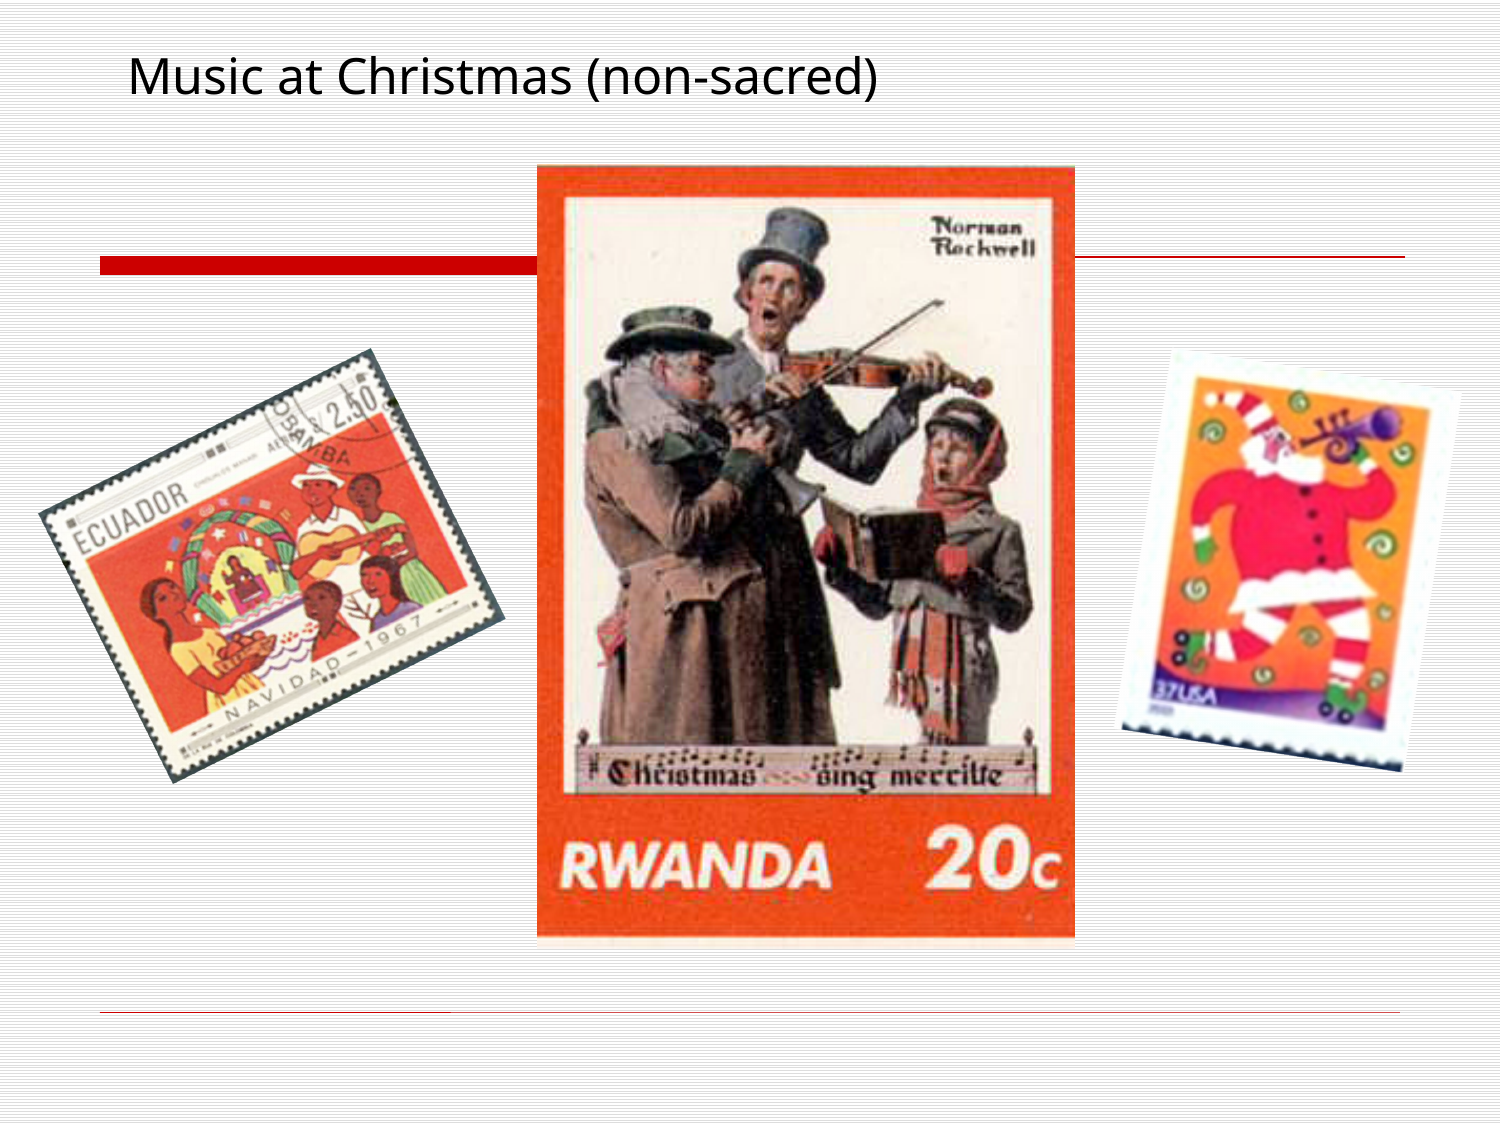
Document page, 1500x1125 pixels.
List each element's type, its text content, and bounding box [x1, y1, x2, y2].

picture [1115, 349, 1461, 772]
picture [39, 349, 505, 783]
picture [536, 164, 1075, 949]
text_box Music at Christmas (non-sacred) [112, 37, 1288, 113]
